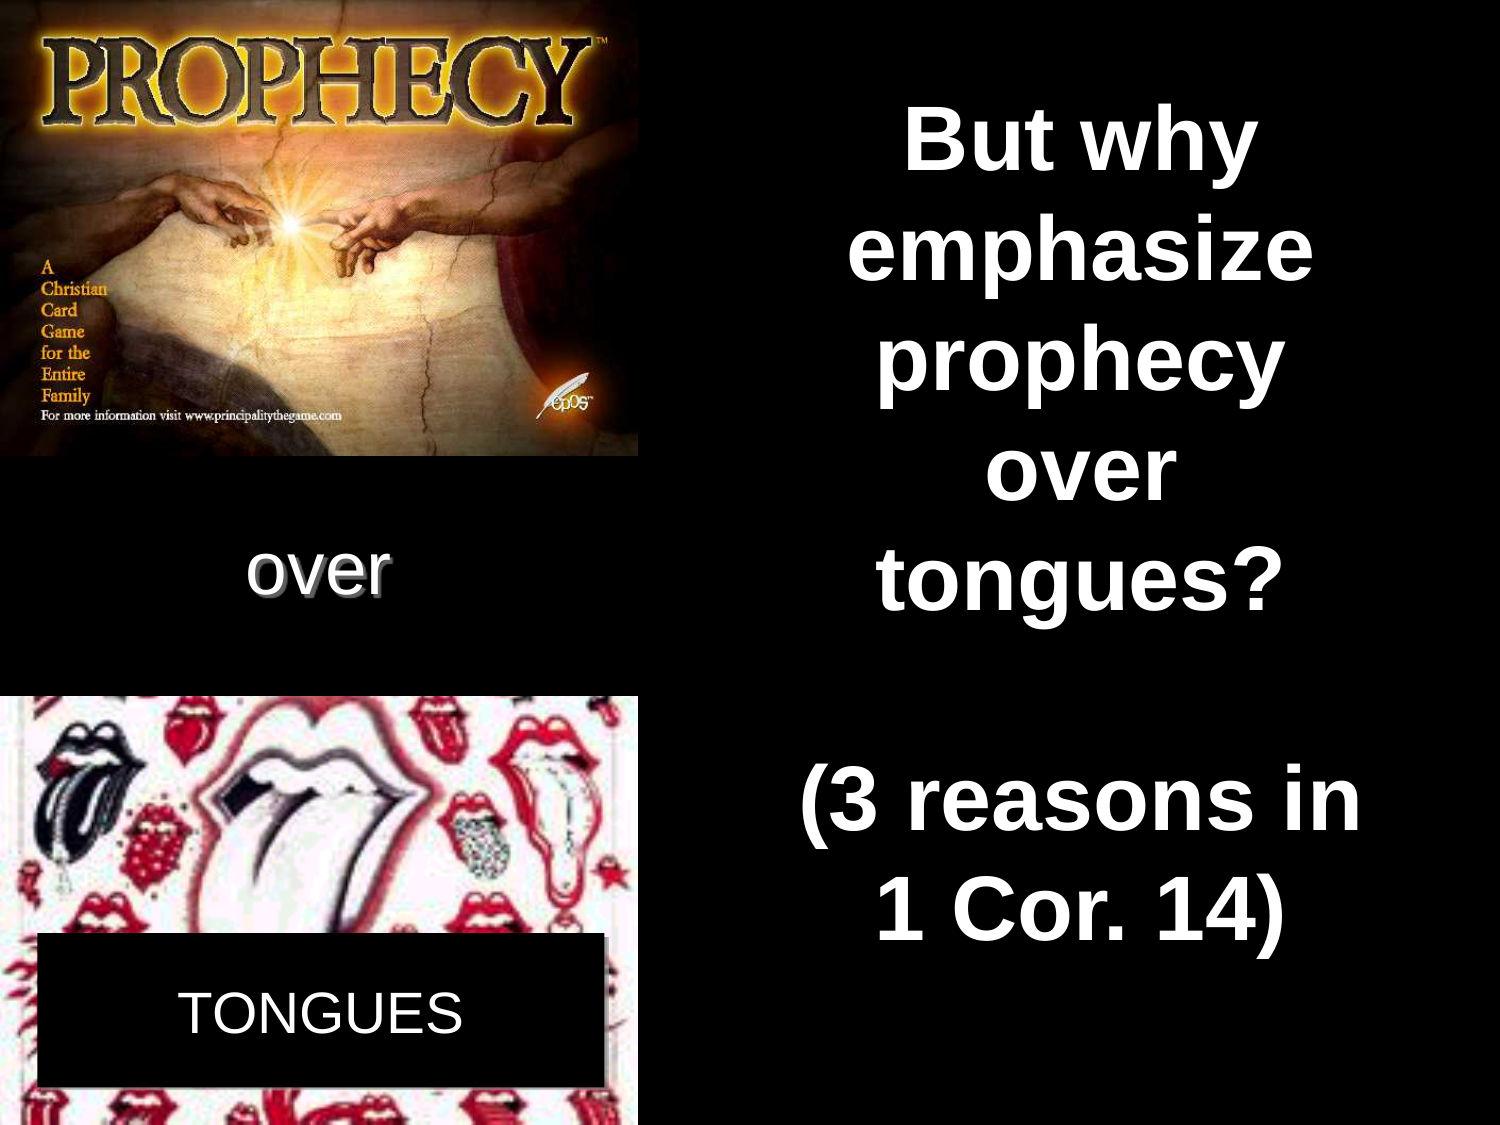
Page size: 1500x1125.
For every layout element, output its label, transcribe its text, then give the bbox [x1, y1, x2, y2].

text_box over [0, 512, 638, 650]
text_box [0, 0, 1500, 1125]
picture [0, 696, 638, 1125]
picture [0, 0, 638, 456]
